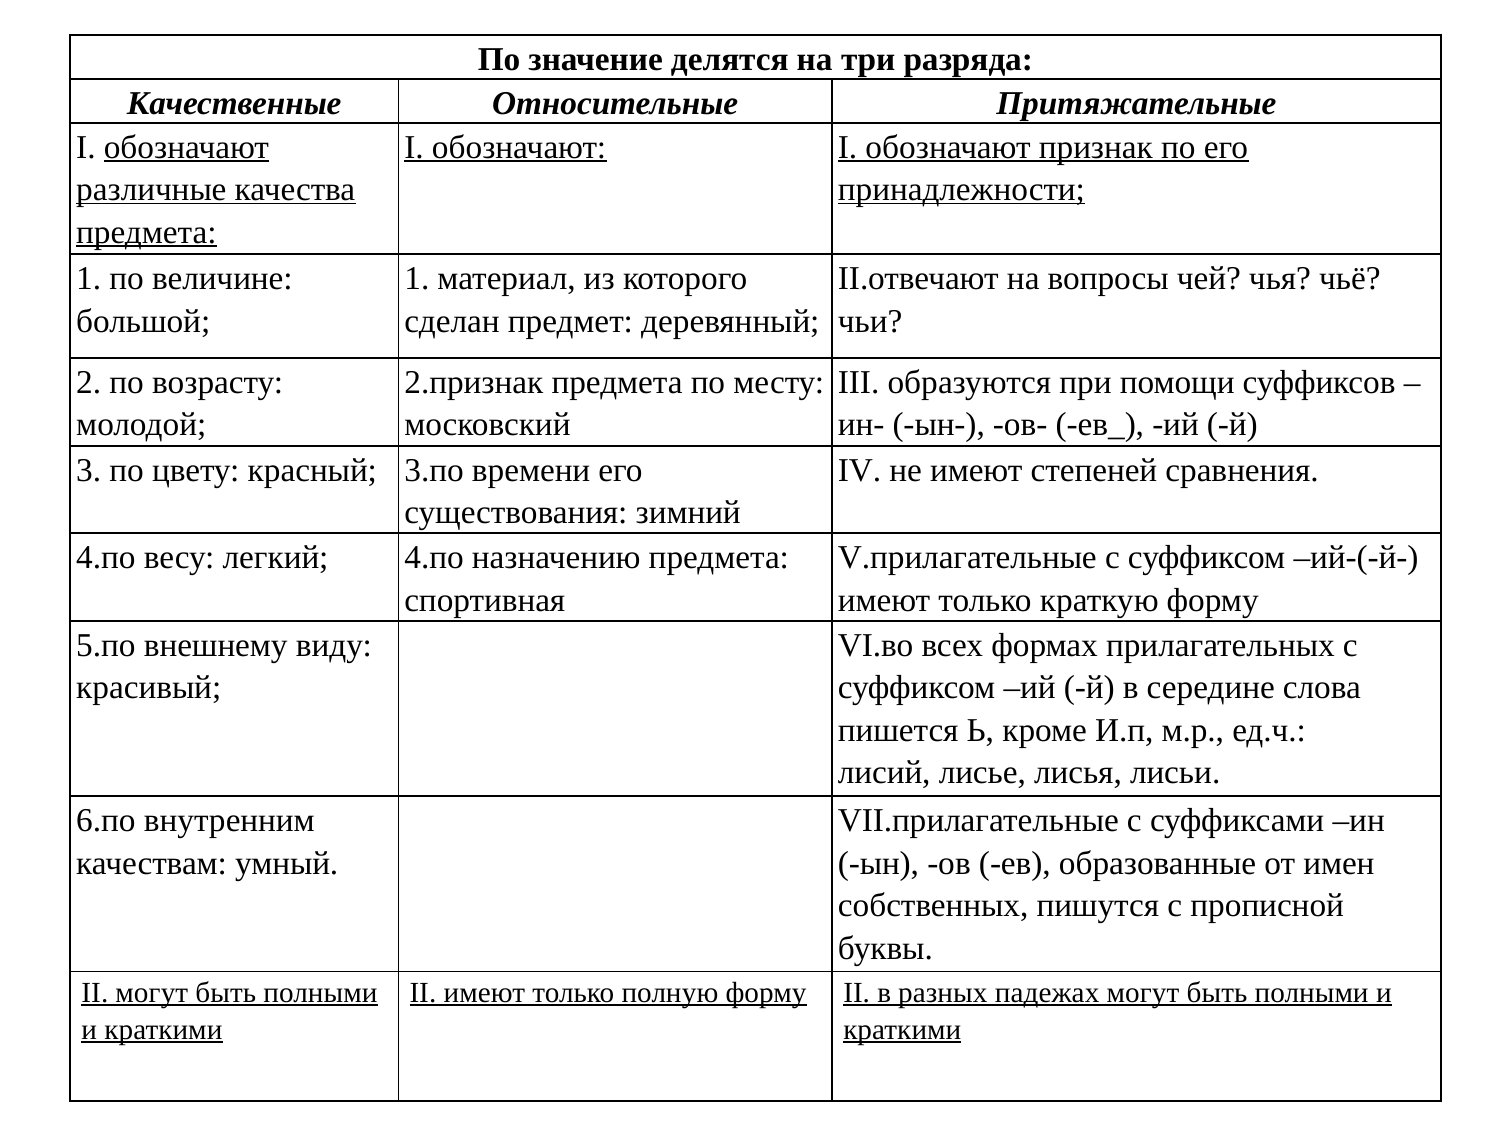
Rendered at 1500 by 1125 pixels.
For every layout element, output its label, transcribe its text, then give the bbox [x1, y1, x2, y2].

table_cell II. могут быть полными и краткими [71, 972, 398, 1100]
table_cell 1. по величине: большой; [71, 255, 398, 357]
table_cell 4.по весу: легкий; [71, 534, 398, 620]
table_cell III. образуются при помощи суффиксов –ин- (-ын-), -ов- (-ев_), -ий (-й) [833, 359, 1440, 445]
table_cell Качественные [71, 80, 398, 122]
table_cell I. обозначают признак по его принадлежности; [833, 124, 1440, 253]
table_cell Притяжательные [833, 80, 1440, 122]
table_cell IV. не имеют степеней сравнения. [833, 447, 1440, 532]
table_cell 2. по возрасту: молодой; [71, 359, 398, 445]
table_cell I. обозначают: [399, 124, 831, 253]
table_cell I. обозначают различные качества предмета: [71, 124, 398, 253]
table_cell II. в разных падежах могут быть полными и краткими [833, 972, 1440, 1100]
table_cell [399, 797, 831, 971]
table_header По значение делятся на три разряда: [71, 36, 1440, 78]
table_cell 3. по цвету: красный; [71, 447, 398, 532]
table_cell II. имеют только полную форму [399, 972, 831, 1100]
table_cell VII.прилагательные с суффиксами –ин (-ын), -ов (-ев), образованные от имен собственных, пишутся с прописной буквы. [833, 797, 1440, 971]
table_cell 5.по внешнему виду: красивый; [71, 622, 398, 795]
table_cell VI.во всех формах прилагательных с суффиксом –ий (-й) в середине слова пишется Ь, кроме И.п, м.р., ед.ч.: лисий, лисье, лисья, лисьи. [833, 622, 1440, 795]
table_cell II.отвечают на вопросы чей? чья? чьё? чьи? [833, 255, 1440, 357]
table_cell Относительные [399, 80, 831, 122]
table_cell [399, 622, 831, 795]
table_cell V.прилагательные с суффиксом –ий-(-й-) имеют только краткую форму [833, 534, 1440, 620]
table_cell 6.по внутренним качествам: умный. [71, 797, 398, 971]
table_cell 4.по назначению предмета: спортивная [399, 534, 831, 620]
table_cell 1. материал, из которого сделан предмет: деревянный; [399, 255, 831, 357]
table_cell 3.по времени его существования: зимний [399, 447, 831, 532]
table_cell 2.признак предмета по месту: московский [399, 359, 831, 445]
